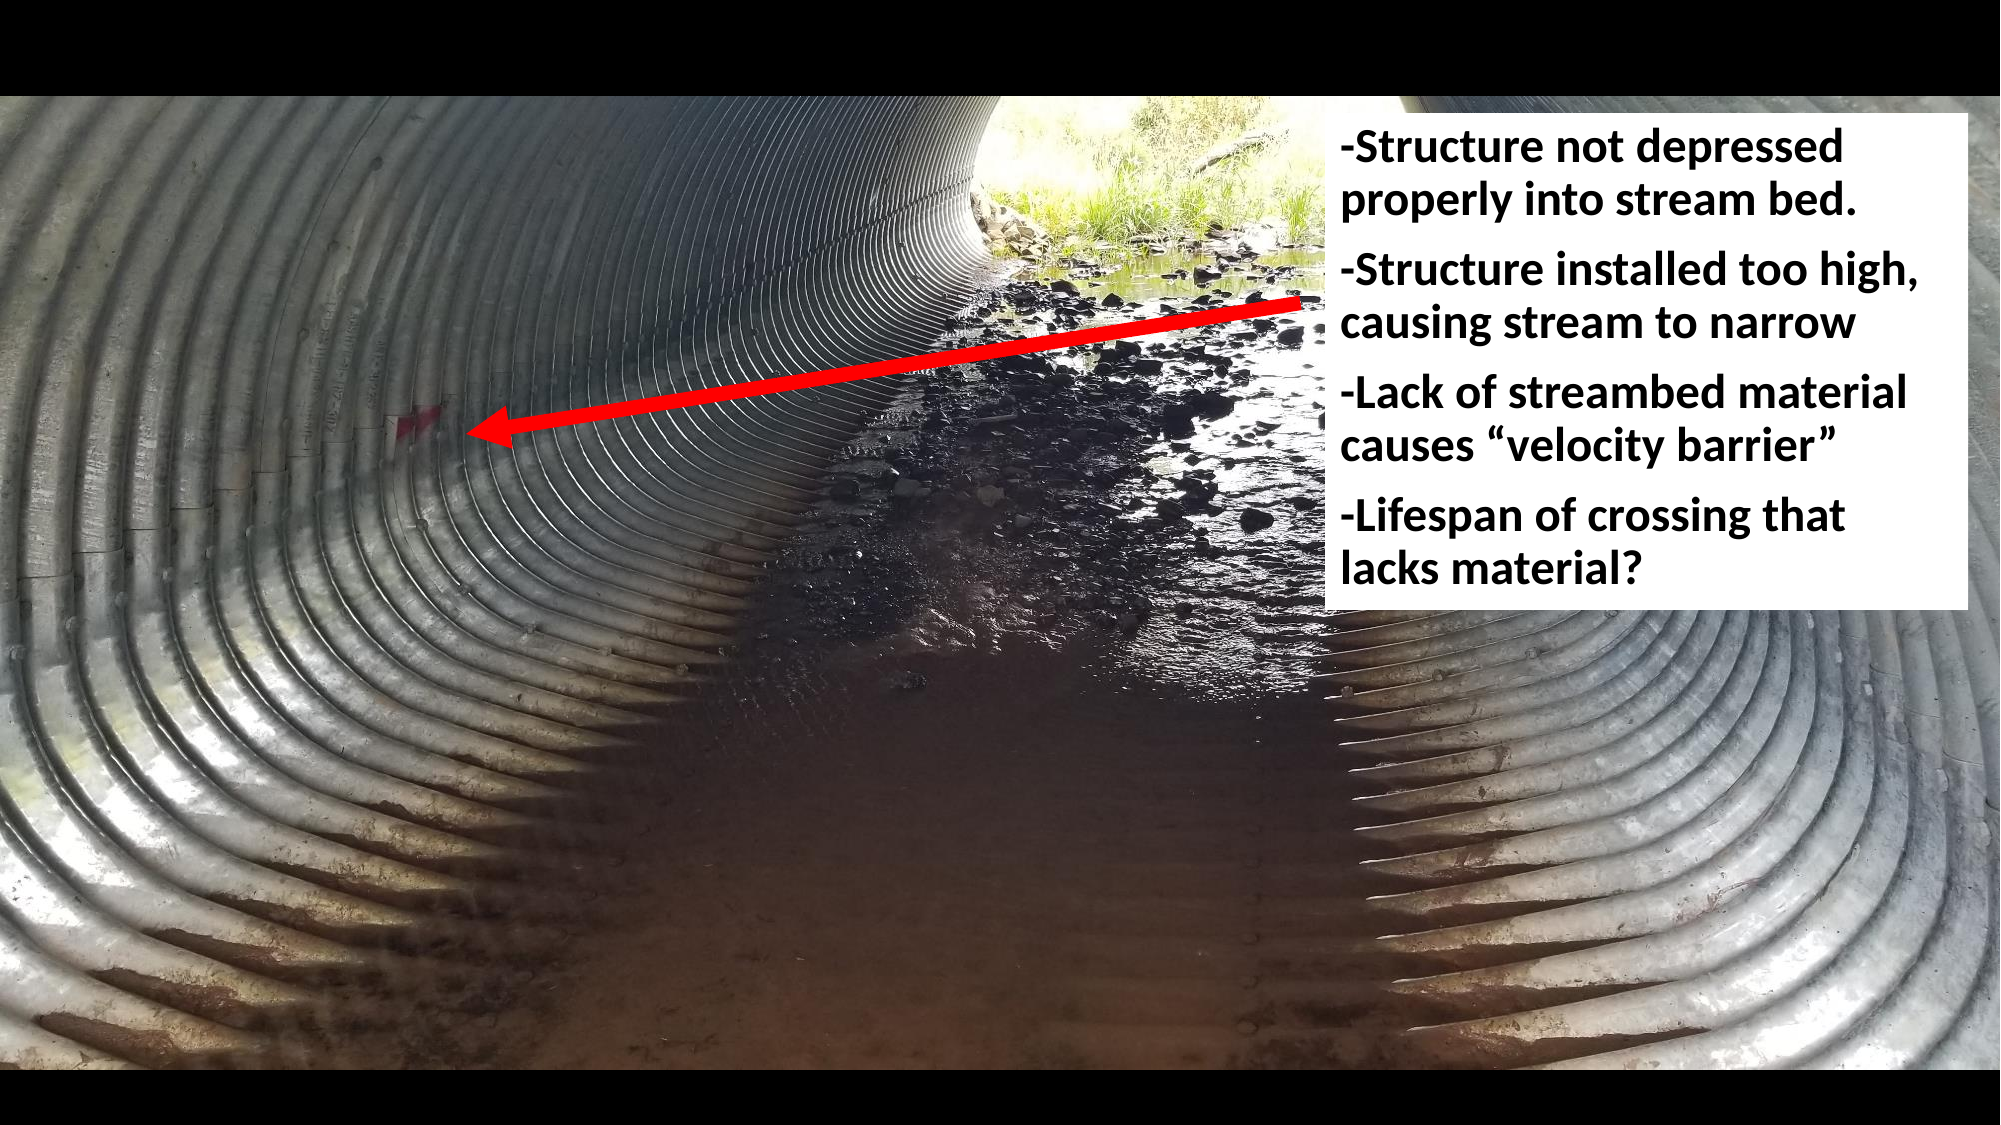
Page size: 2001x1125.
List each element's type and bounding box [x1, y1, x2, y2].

text_box [465, 302, 1301, 434]
picture [0, 96, 2000, 1070]
